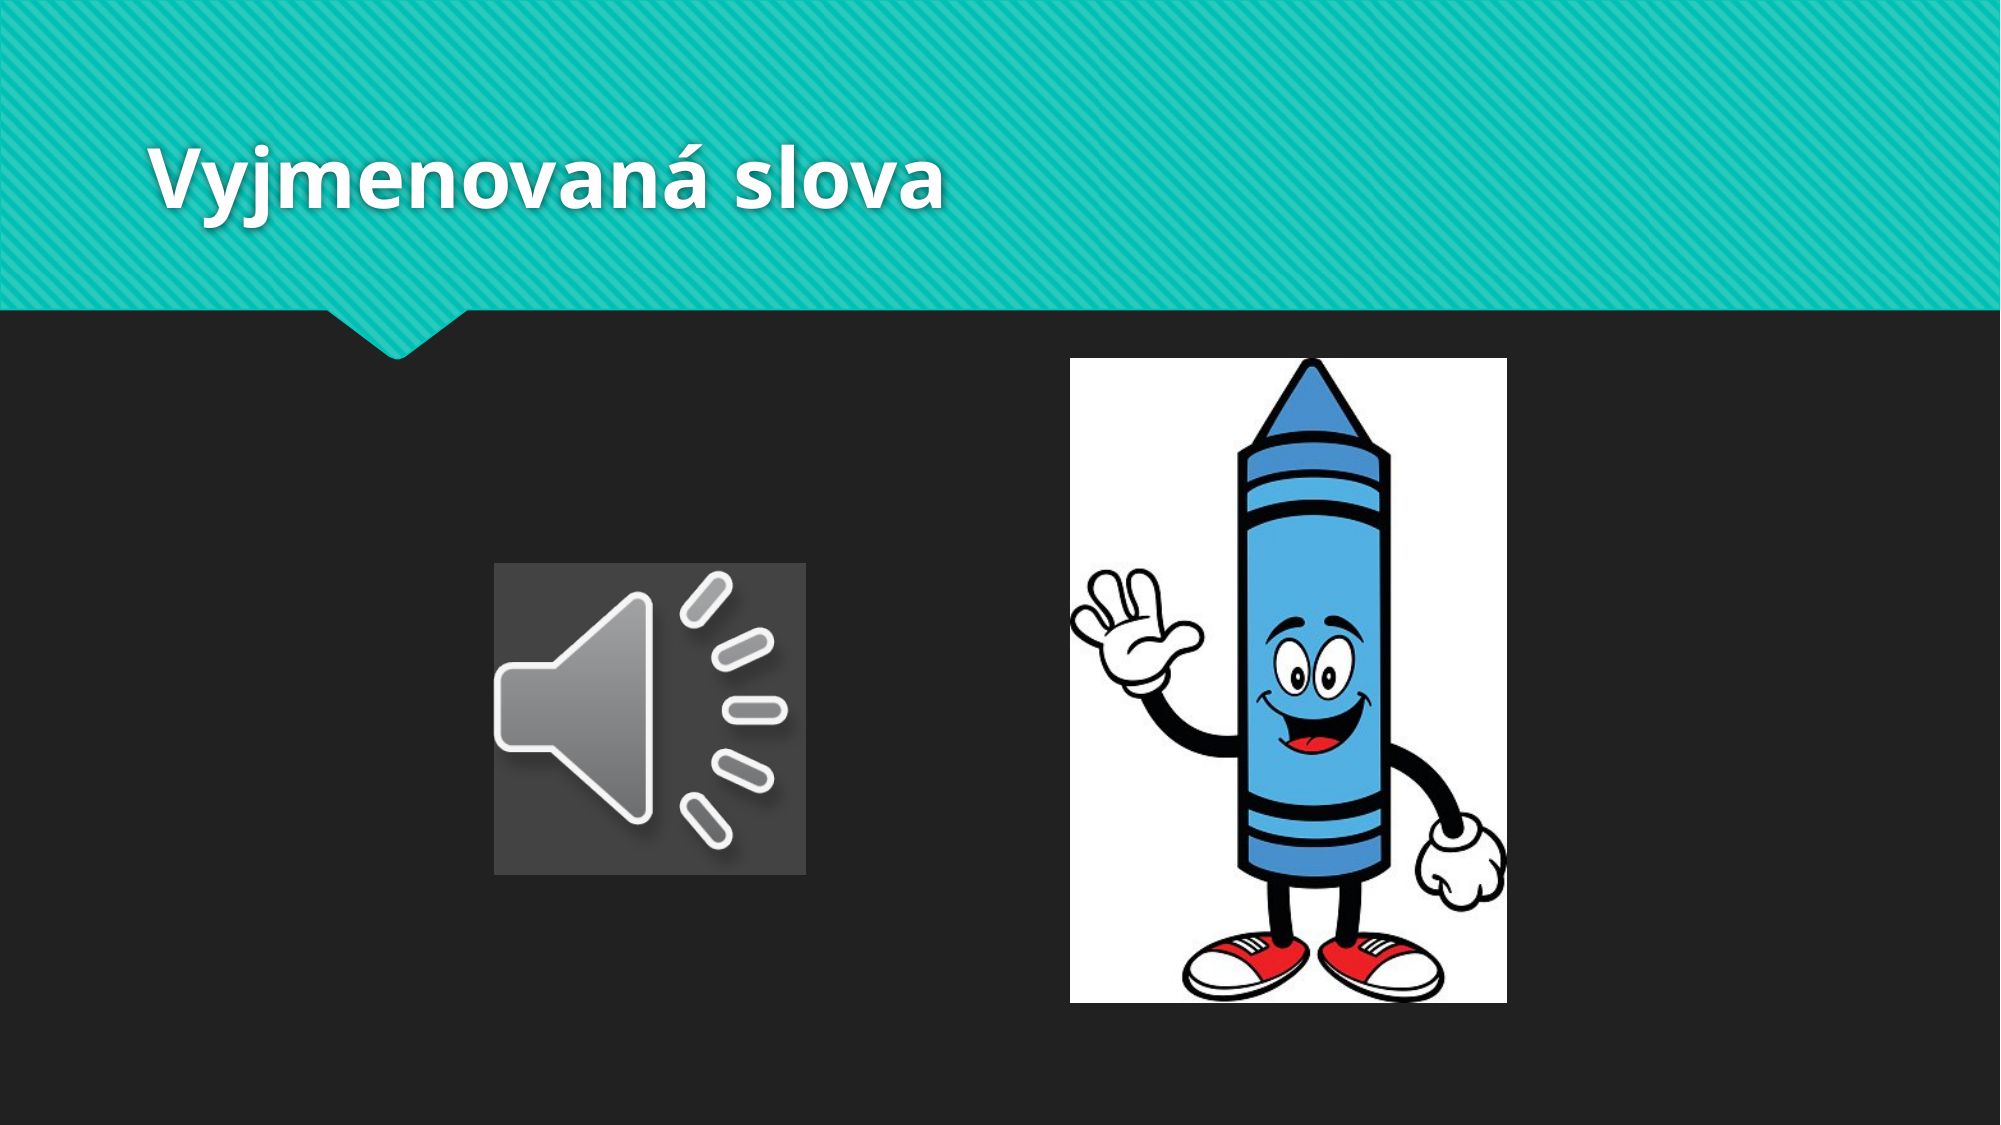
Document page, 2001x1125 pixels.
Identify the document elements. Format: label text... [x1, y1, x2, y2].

picture [492, 562, 808, 877]
picture [1070, 358, 1507, 1004]
title Vyjmenovaná slova [132, 73, 1868, 233]
